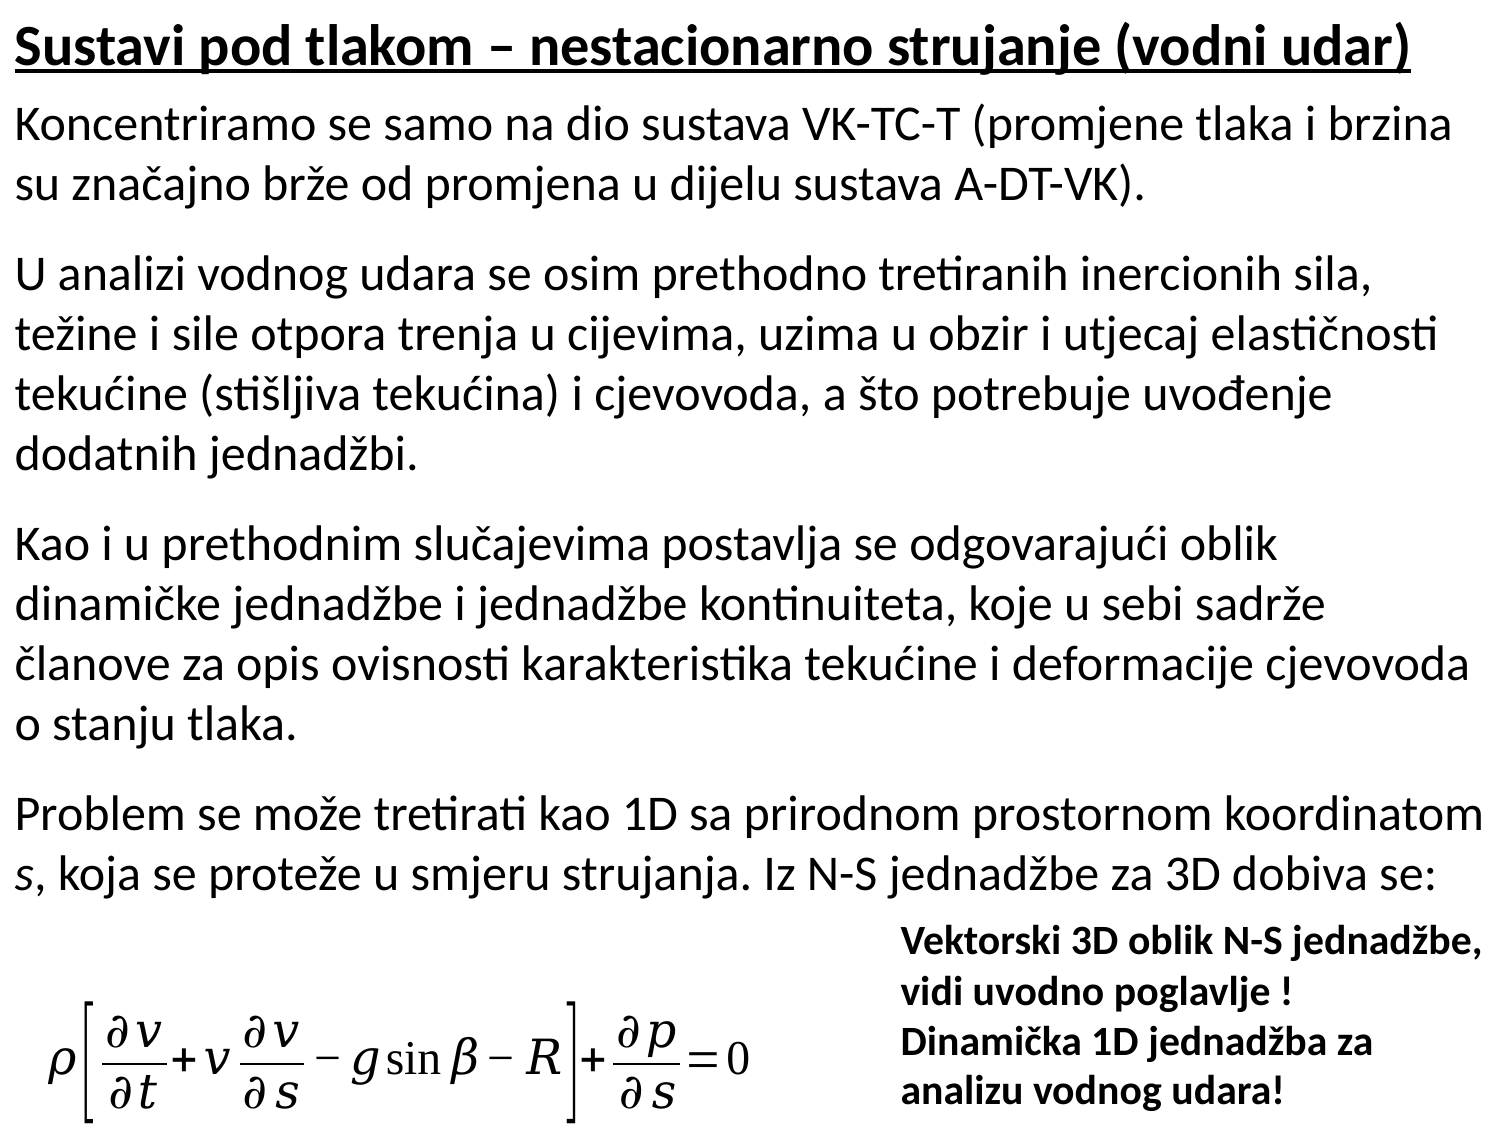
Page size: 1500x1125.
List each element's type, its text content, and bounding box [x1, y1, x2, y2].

text_box Vektorski 3D oblik N-S jednadžbe, vidi uvodno poglavlje ! Dinamička 1D jednadžba za analizu vodnog udara! [885, 905, 1500, 1125]
text_box Sustavi pod tlakom – nestacionarno strujanje (vodni udar) [0, 0, 1436, 83]
text_box Koncentriramo se samo na dio sustava VK-TC-T (promjene tlaka i brzina su značajno brže od promjena u dijelu sustava A-DT-VK). U analizi vodnog udara se osim prethodno tretiranih inercionih sila, težine i sile otpora trenja u cijevima, uzima u obzir i utjecaj elastičnosti tekućine (stišljiva tekućina) i cjevovoda, a što potrebuje uvođenje dodatnih jednadžbi. Kao i u prethodnim slučajevima postavlja se odgovarajući oblik dinamičke jednadžbe i jednadžbe kontinuiteta, koje u sebi sadrže članove za opis ovisnosti karakteristika tekućine i deformacije cjevovoda o stanju tlaka. Problem se može tretirati kao 1D sa prirodnom prostornom koordinatom s, koja se proteže u smjeru strujanja. Iz N-S jednadžbe za 3D dobiva se: [0, 83, 1500, 908]
